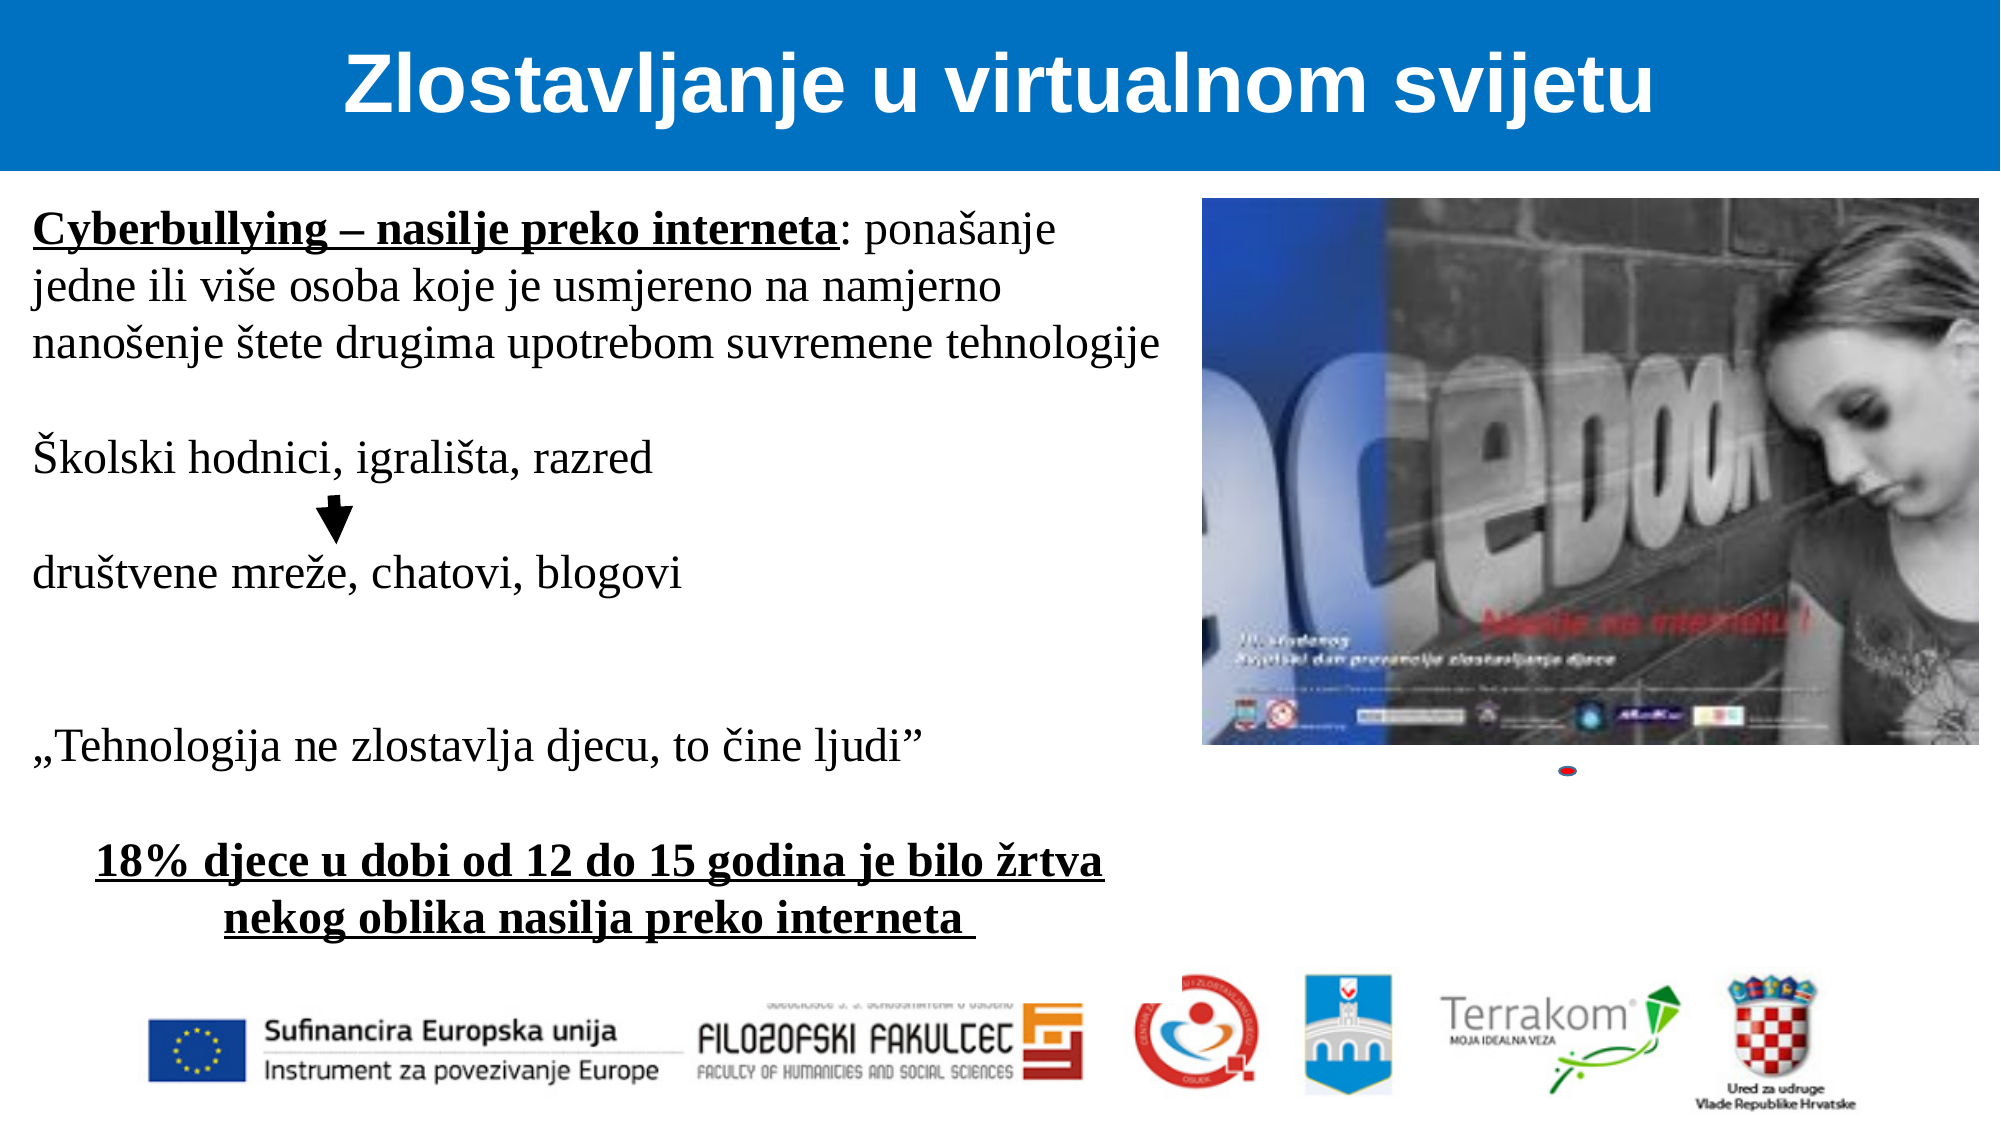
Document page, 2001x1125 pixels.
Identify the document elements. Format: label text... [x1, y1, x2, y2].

text_box Cyberbullying – nasilje preko interneta: ponašanje jedne ili više osoba koje je usmjereno na namjerno nanošenje štete drugima upotrebom suvremene tehnologije Školski hodnici, igrališta, razred društvene mreže, chatovi, blogovi „Tehnologija ne zlostavlja djecu, to čine ljudi” 18% djece u dobi od 12 do 15 godina je bilo žrtva nekog oblika nasilja preko interneta [17, 192, 1183, 1004]
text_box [333, 495, 337, 545]
text_box [1557, 765, 1578, 777]
text_box Zlostavljanje u virtualnom svijetu [0, 0, 2000, 171]
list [137, 966, 1863, 1115]
picture [1202, 198, 1979, 745]
